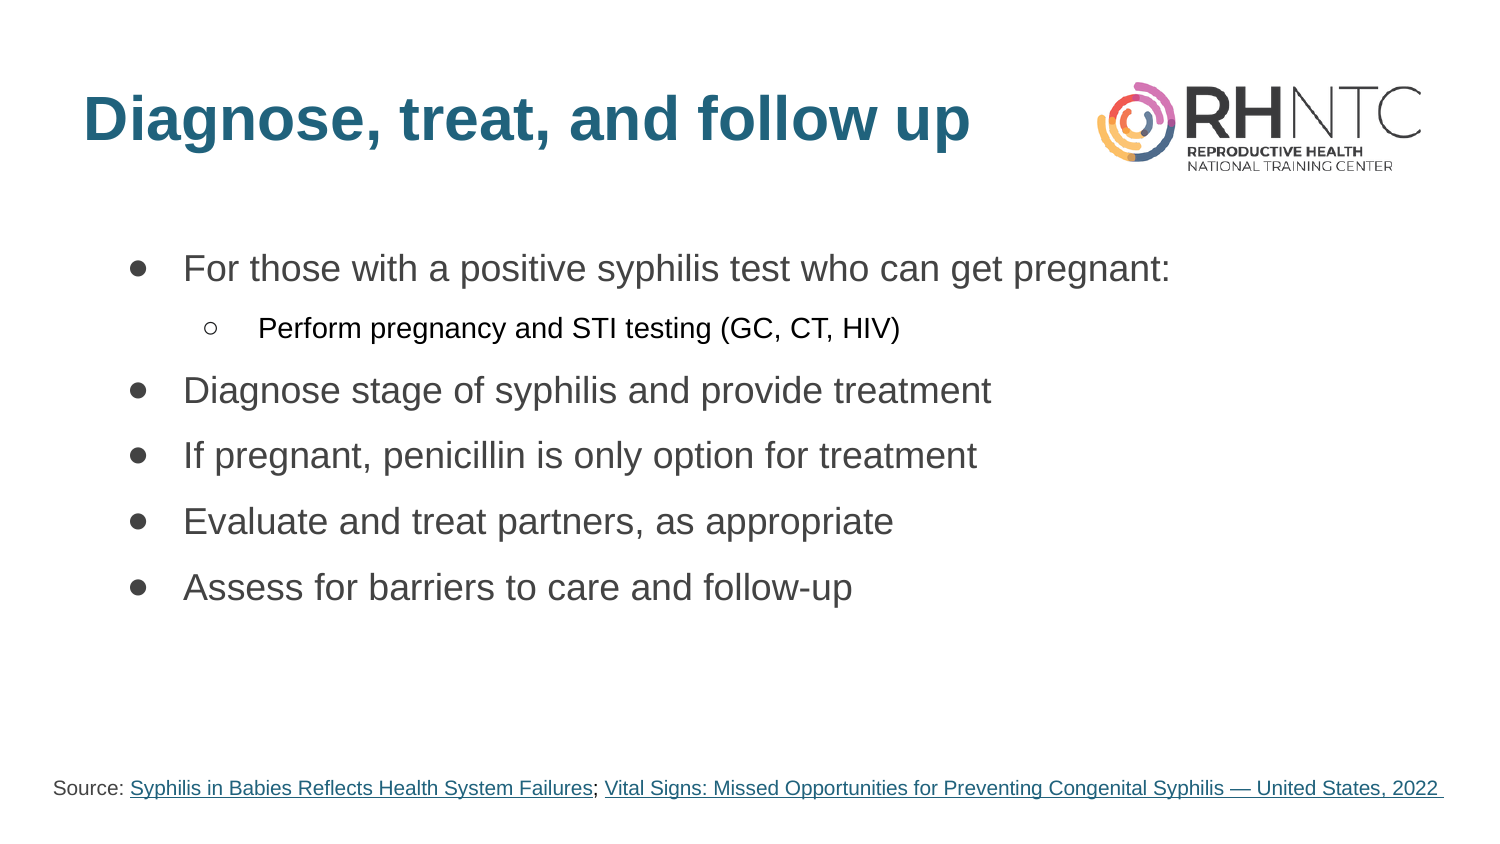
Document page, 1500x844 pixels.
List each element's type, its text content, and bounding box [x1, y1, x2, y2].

title Diagnose, treat, and follow up [69, 70, 1085, 171]
list Source: Syphilis in Babies Reflects Health System Failures; Vital Signs: Missed Opportunities for Preventing Congenital Syphilis — United States, 2022 [37, 759, 1476, 833]
list For those with a positive syphilis test who can get pregnant: Perform pregnancy and STI testing (GC, CT, HIV) Diagnose stage of syphilis and provide treatment If pregnant, penicillin is only option for treatment Evaluate and treat partners, as appropriate Assess for barriers to care and follow-up [93, 228, 1361, 743]
picture [1097, 82, 1421, 171]
